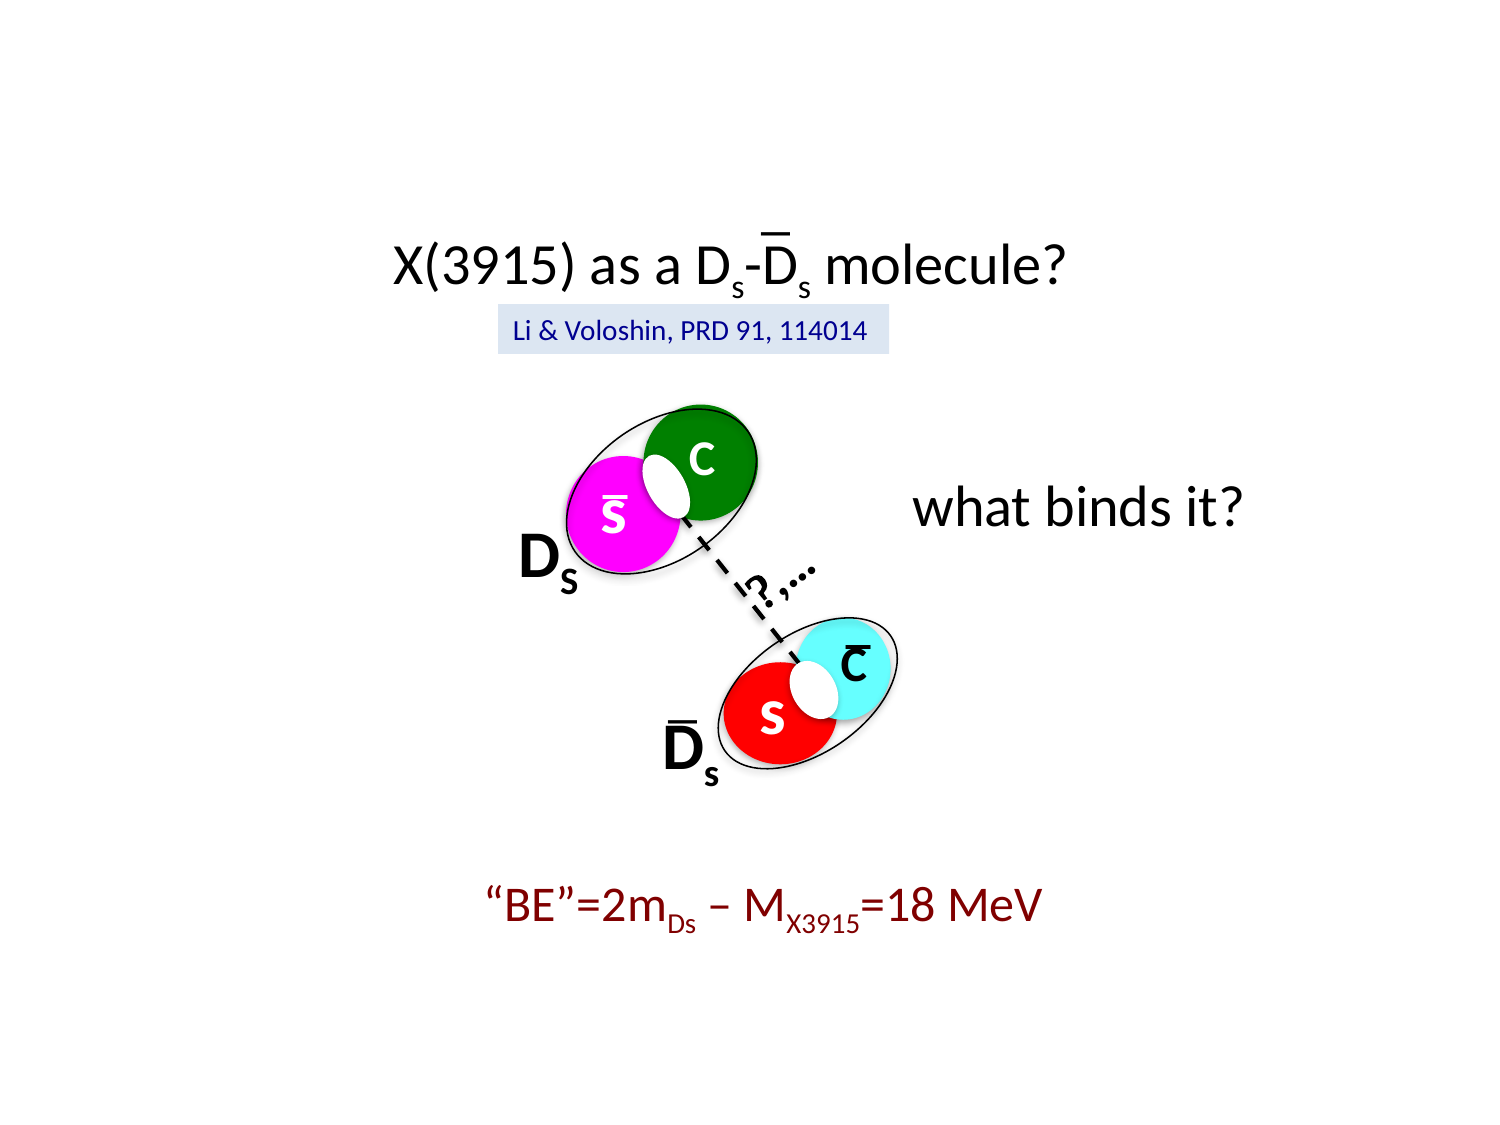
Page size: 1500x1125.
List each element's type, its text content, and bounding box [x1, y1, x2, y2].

text_box Ds [647, 695, 735, 802]
text_box Li & Voloshin, PRD 91, 114014 [498, 313, 890, 354]
text_box [674, 403, 750, 430]
text_box C [881, 624, 893, 635]
text_box [717, 617, 899, 770]
text_box “BE”=2mDs – MX3915=18 MeV [468, 864, 1059, 948]
text_box DS [503, 503, 594, 610]
text_box what binds it? [897, 460, 1261, 546]
text_box [565, 408, 758, 575]
text_box X(3915) as a Ds-Ds molecule? [378, 218, 1084, 313]
text_box ?,… [804, 522, 842, 603]
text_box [680, 513, 800, 664]
text_box s [585, 459, 591, 466]
text_box _ [747, 221, 806, 306]
text_box _ [653, 709, 712, 795]
